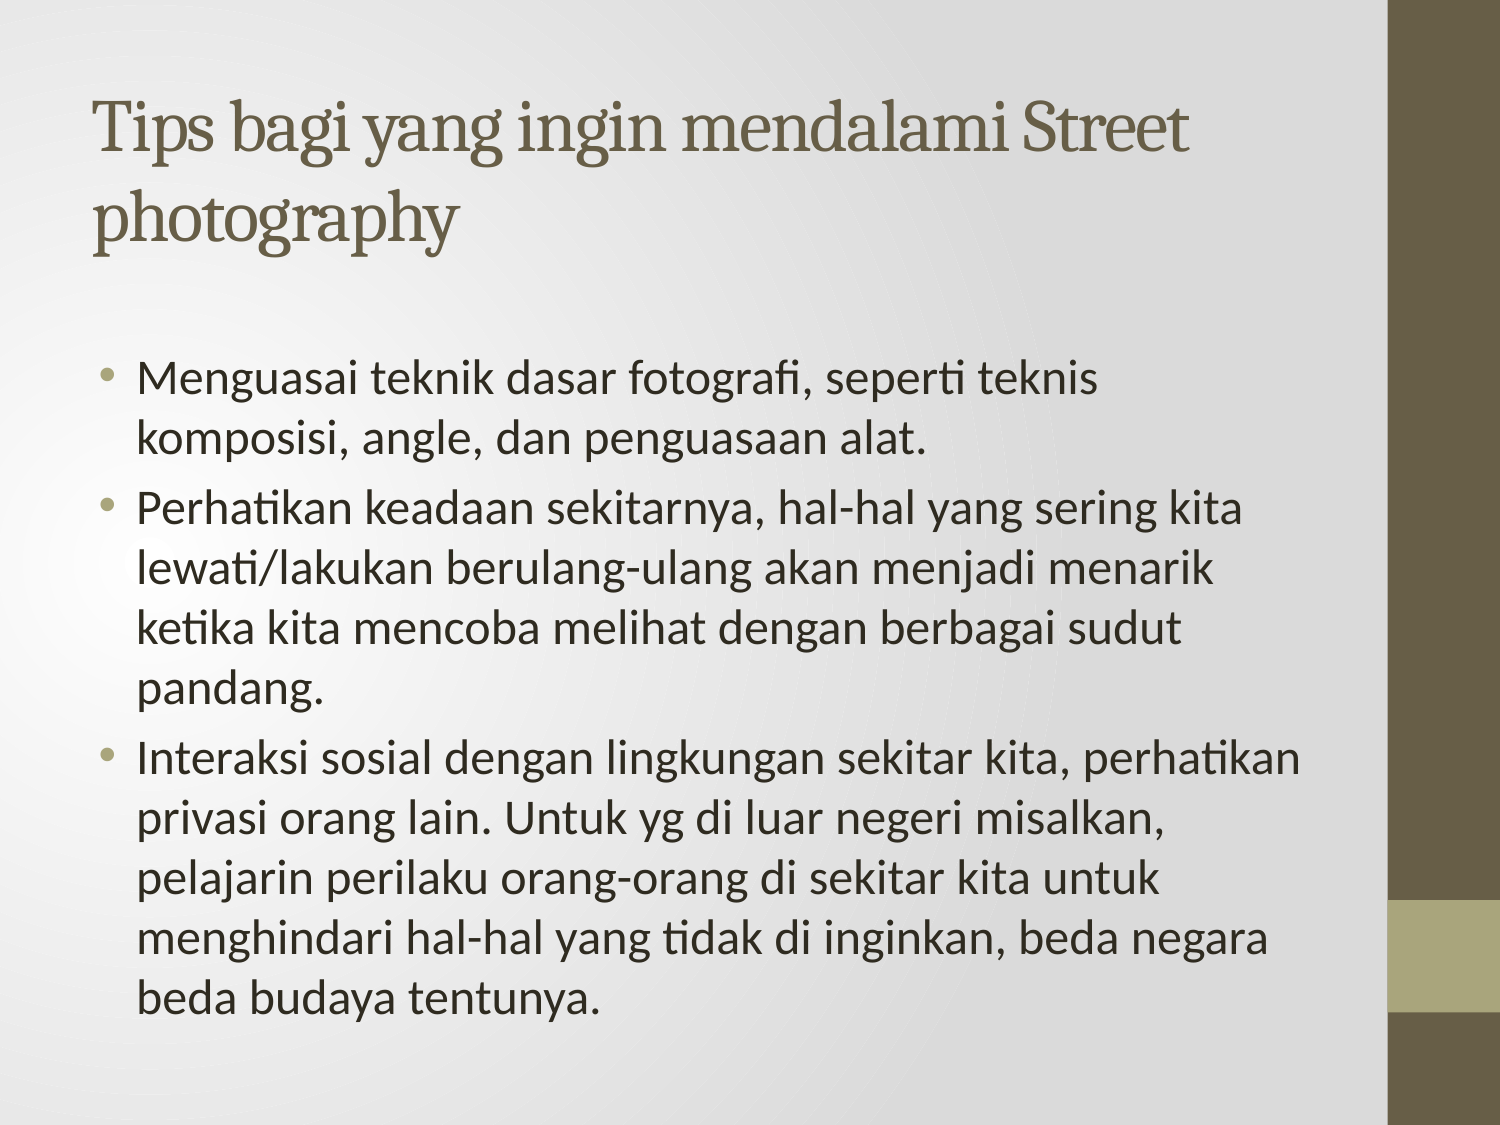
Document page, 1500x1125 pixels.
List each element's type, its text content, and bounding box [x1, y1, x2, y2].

list Menguasai teknik dasar fotografi, seperti teknis komposisi, angle, dan penguasaan alat. Perhatikan keadaan sekitarnya, hal-hal yang sering kita lewati/lakukan berulang-ulang akan menjadi menarik ketika kita mencoba melihat dengan berbagai sudut pandang. Interaksi sosial dengan lingkungan sekitar kita, perhatikan privasi orang lain. Untuk yg di luar negeri misalkan, pelajarin perilaku orang-orang di sekitar kita untuk menghindari hal-hal yang tidak di inginkan, beda negara beda budaya tentunya. [64, 267, 1317, 1059]
title Tips bagi yang ingin mendalami Street photography [76, 66, 1258, 267]
